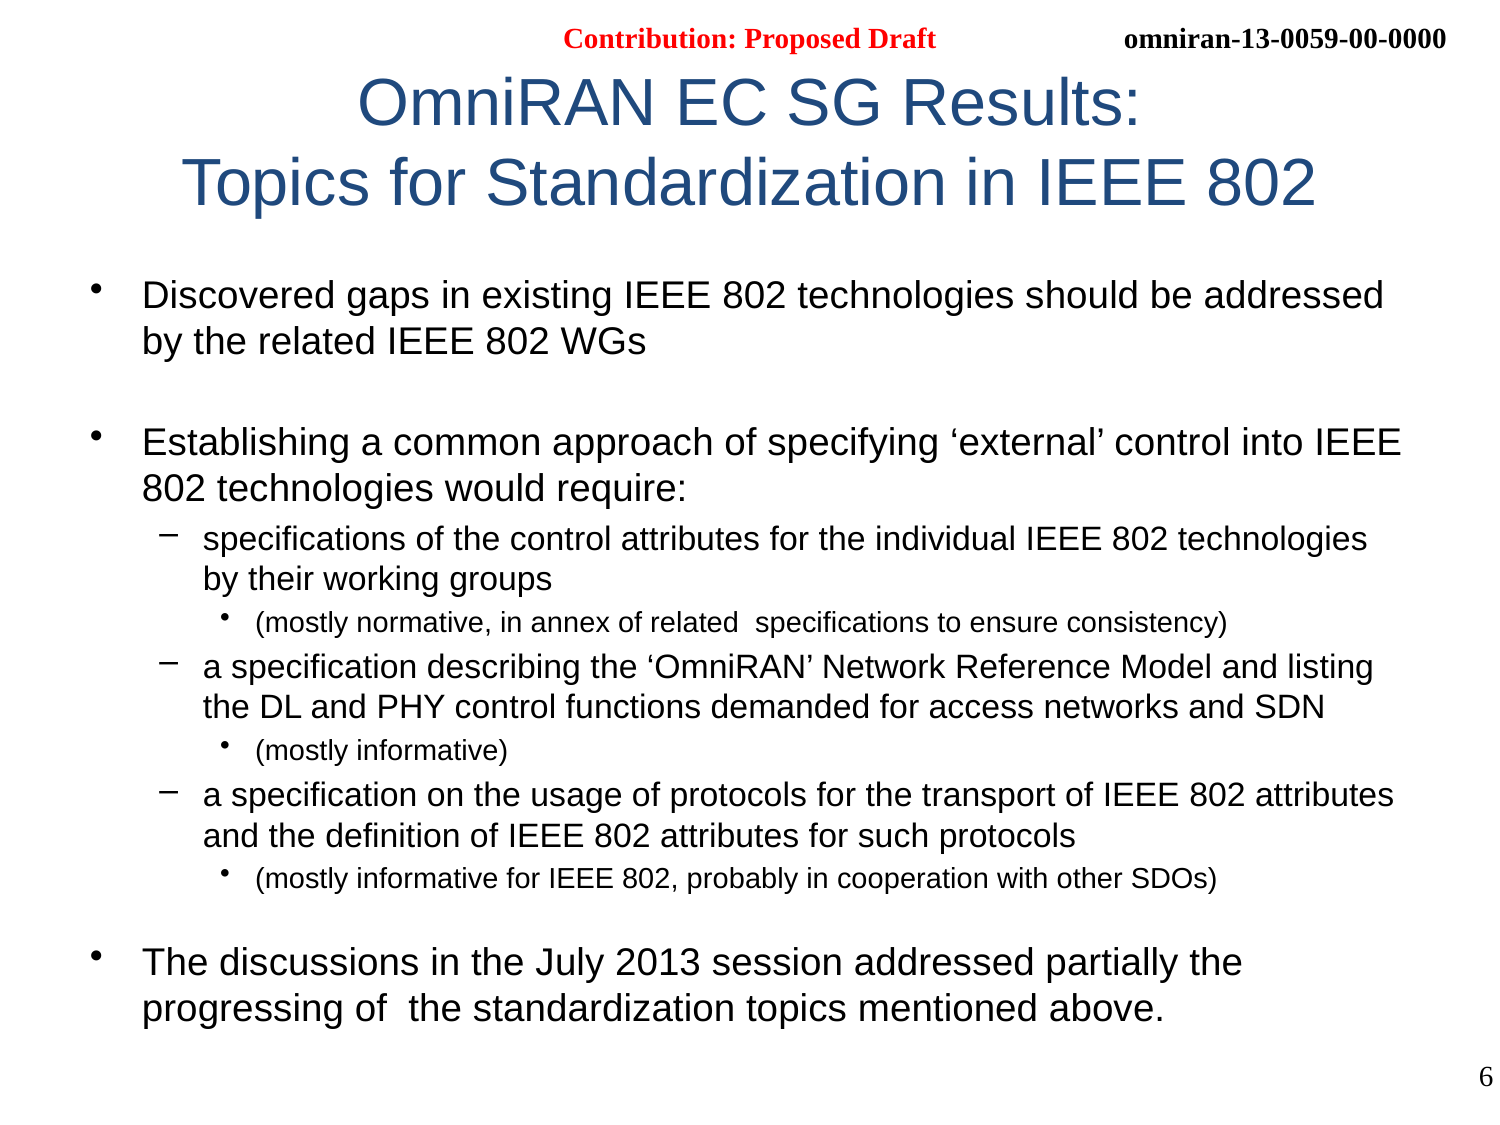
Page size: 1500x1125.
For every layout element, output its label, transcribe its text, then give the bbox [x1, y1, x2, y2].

title OmniRAN EC SG Results: Topics for Standardization in IEEE 802 [75, 45, 1425, 233]
list Discovered gaps in existing IEEE 802 technologies should be addressed by the related IEEE 802 WGs Establishing a common approach of specifying ‘external’ control into IEEE 802 technologies would require: specifications of the control attributes for the individual IEEE 802 technologies by their working groups (mostly normative, in annex of related specifications to ensure consistency) a specification describing the ‘OmniRAN’ Network Reference Model and listing the DL and PHY control functions demanded for access networks and SDN (mostly informative) a specification on the usage of protocols for the transport of IEEE 802 attributes and the definition of IEEE 802 attributes for such protocols (mostly informative for IEEE 802, probably in cooperation with other SDOs) The discussions in the July 2013 session addressed partially the progressing of the standardization topics mentioned above. [75, 262, 1425, 1058]
